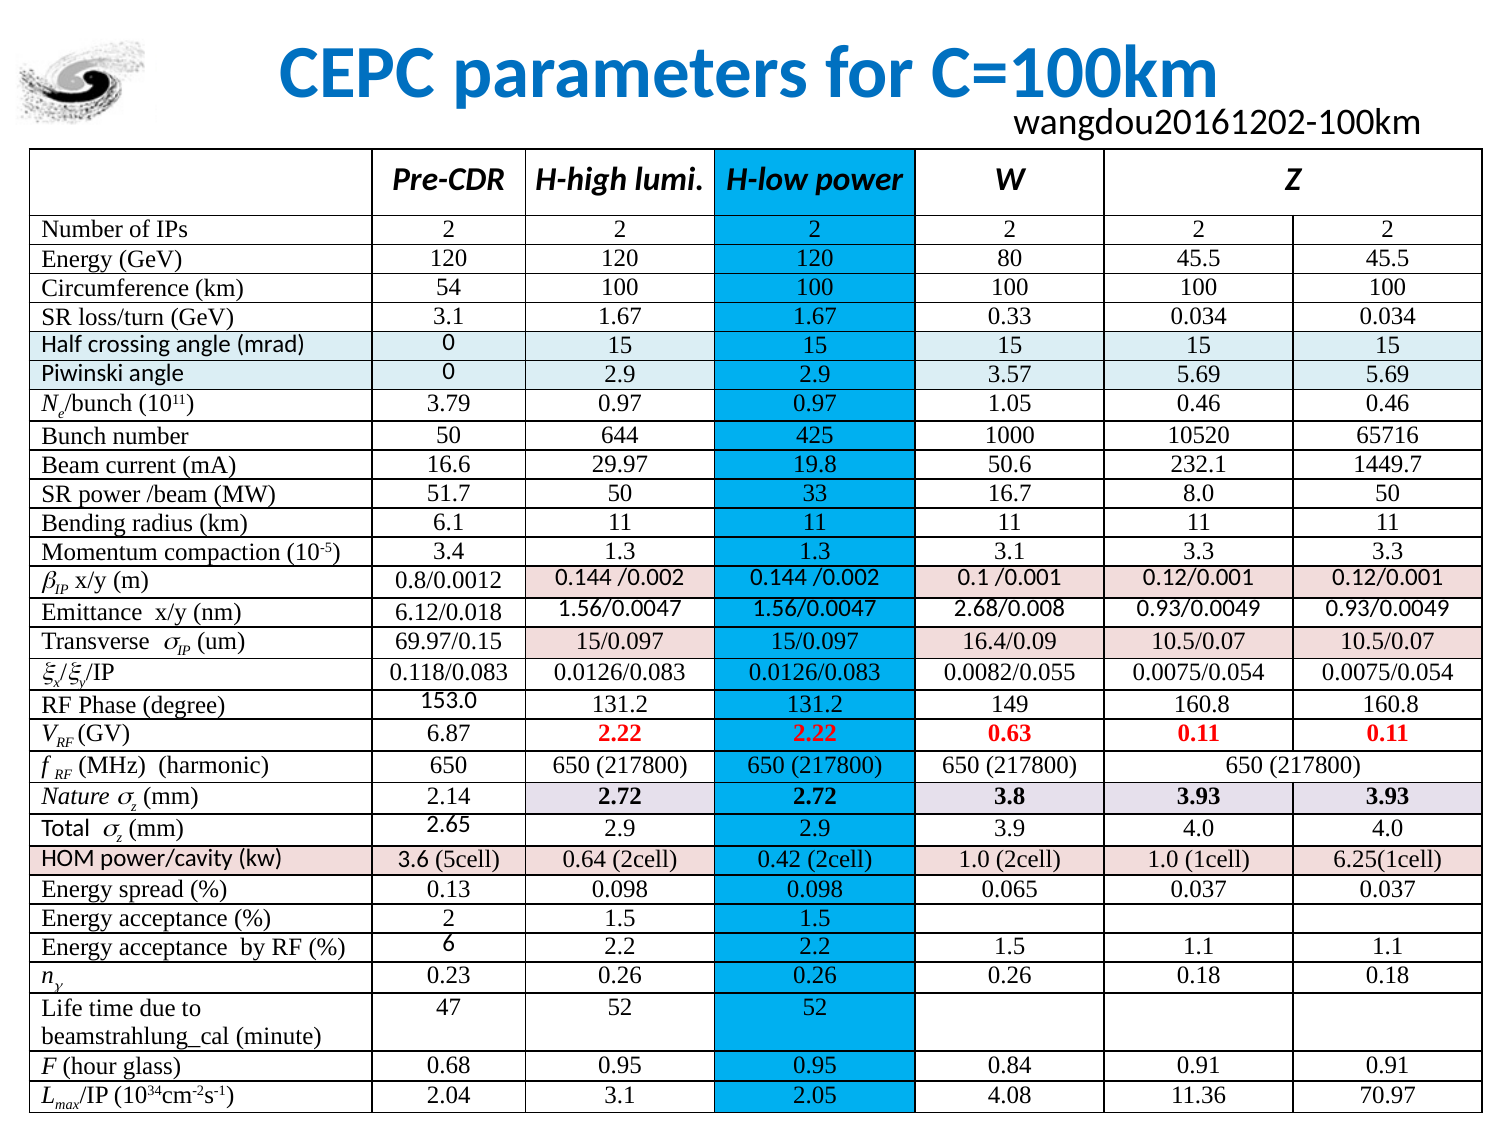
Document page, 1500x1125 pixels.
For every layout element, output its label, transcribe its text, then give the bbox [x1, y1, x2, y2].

table_cell 50.6 [916, 451, 1103, 478]
table_header [30, 150, 371, 215]
table_cell Number of IPs [30, 216, 371, 244]
table_cell 29.97 [526, 451, 714, 478]
table_cell Emittance x/y (nm) [30, 599, 371, 626]
table_cell 15/0.097 [526, 628, 714, 658]
table_cell 15 [715, 332, 914, 360]
table_cell 100 [526, 274, 714, 302]
table_cell Lmax/IP (1034cm-2s-1) [30, 1082, 371, 1112]
table_cell 650 (217800) [526, 752, 714, 782]
table_cell 2 [715, 216, 914, 244]
table_cell 3.9 [916, 815, 1103, 845]
table_cell 52 [715, 994, 914, 1050]
table_cell 15 [916, 332, 1103, 360]
table_cell 2.9 [526, 361, 714, 389]
table_cell 15 [526, 332, 714, 360]
table_cell 0.13 [373, 876, 525, 903]
table_cell 50 [373, 422, 525, 449]
table_cell 51.7 [373, 480, 525, 507]
table_cell 69.97/0.15 [373, 628, 525, 658]
table_cell 0.97 [715, 390, 914, 420]
table_cell 10.5/0.07 [1294, 628, 1481, 658]
table_cell 0.95 [715, 1052, 914, 1080]
table_cell 0.034 [1294, 303, 1481, 331]
table_cell 0.64 (2cell) [526, 847, 714, 874]
table_cell Energy spread (%) [30, 876, 371, 903]
table_cell 650 (217800) [916, 752, 1103, 782]
table_cell 6.1 [373, 509, 525, 536]
table_cell 0.8/0.0012 [373, 567, 525, 597]
table_cell 0.1 /0.001 [916, 567, 1103, 597]
table_cell F (hour glass) [30, 1052, 371, 1080]
table_cell 100 [916, 274, 1103, 302]
table_cell 2.2 [526, 934, 714, 961]
table_cell Circumference (km) [30, 274, 371, 302]
table_cell Transverse IP (um) [30, 628, 371, 658]
table_cell 1.05 [916, 390, 1103, 420]
table_cell 0.63 [916, 720, 1103, 750]
table_header H-high lumi. [526, 150, 714, 215]
table_cell 2.22 [715, 720, 914, 750]
table_cell [1105, 905, 1292, 932]
table_cell 3.4 [373, 538, 525, 565]
table_cell HOM power/cavity (kw) [30, 847, 371, 874]
table_header H-low power [715, 150, 914, 215]
table_cell 33 [715, 480, 914, 507]
table_cell 0.95 [526, 1052, 714, 1080]
table_cell 0.68 [373, 1052, 525, 1080]
table_cell 15 [1294, 332, 1481, 360]
table_cell 1.67 [715, 303, 914, 331]
table_cell Piwinski angle [30, 361, 371, 389]
table_cell 10520 [1105, 422, 1292, 449]
table_cell 0 [373, 361, 525, 389]
table_cell Ne/bunch (1011) [30, 390, 371, 420]
table_cell 3.93 [1105, 783, 1292, 813]
table_cell 120 [526, 245, 714, 273]
table_cell 1.5 [916, 934, 1103, 961]
table_cell 2.9 [715, 361, 914, 389]
table_cell 1.1 [1294, 934, 1481, 961]
table_cell 0 [373, 332, 525, 360]
table_header Pre-CDR [373, 150, 525, 215]
table_cell 0.93/0.0049 [1294, 599, 1481, 626]
table_cell 3.1 [916, 538, 1103, 565]
table_cell 2.22 [526, 720, 714, 750]
table_cell 1.56/0.0047 [526, 599, 714, 626]
table_cell 0.037 [1105, 876, 1292, 903]
table_cell 3.1 [526, 1082, 714, 1112]
table_cell 650 [373, 752, 525, 782]
table_header Z [1105, 150, 1481, 215]
table_cell 1.3 [715, 538, 914, 565]
table_cell 0.034 [1105, 303, 1292, 331]
table_cell 6.12/0.018 [373, 599, 525, 626]
table_cell 3.6 (5cell) [373, 847, 525, 874]
table_cell 120 [373, 245, 525, 273]
table_cell 100 [1105, 274, 1292, 302]
table_cell 1.0 (2cell) [916, 847, 1103, 874]
table_cell 425 [715, 422, 914, 449]
table_cell 0.11 [1294, 720, 1481, 750]
table_cell 0.11 [1105, 720, 1292, 750]
table_cell 50 [1294, 480, 1481, 507]
table_cell SR loss/turn (GeV) [30, 303, 371, 331]
table_cell 5.69 [1105, 361, 1292, 389]
table_cell 11 [526, 509, 714, 536]
table_cell VRF (GV) [30, 720, 371, 750]
table_cell 15/0.097 [715, 628, 914, 658]
table_cell 11 [1294, 509, 1481, 536]
table_cell Bunch number [30, 422, 371, 449]
table_cell Beam current (mA) [30, 451, 371, 478]
table_cell 0.91 [1294, 1052, 1481, 1080]
table_cell 0.118/0.083 [373, 659, 525, 689]
table_cell 0.037 [1294, 876, 1481, 903]
table_cell 0.12/0.001 [1105, 567, 1292, 597]
table_cell 47 [373, 994, 525, 1050]
table_cell 0.26 [916, 963, 1103, 992]
table_cell 2.9 [526, 815, 714, 845]
title CEPC parameters for C=100km [75, 0, 1425, 148]
table_cell 15 [1105, 332, 1292, 360]
table_cell [916, 905, 1103, 932]
table_cell 0.46 [1105, 390, 1292, 420]
table_cell 2.9 [715, 815, 914, 845]
table_cell 4.0 [1105, 815, 1292, 845]
table_cell 16.6 [373, 451, 525, 478]
table_cell Life time due to beamstrahlung_cal (minute) [30, 994, 371, 1050]
table_cell 2 [1105, 216, 1292, 244]
table_cell 0.098 [526, 876, 714, 903]
table_cell 0.18 [1294, 963, 1481, 992]
table_cell SR power /beam (MW) [30, 480, 371, 507]
table_cell 644 [526, 422, 714, 449]
table_cell 153.0 [373, 691, 525, 718]
table_cell 0.12/0.001 [1294, 567, 1481, 597]
table_cell 45.5 [1105, 245, 1292, 273]
table_cell 3.8 [916, 783, 1103, 813]
table_cell [1294, 905, 1481, 932]
table_cell 8.0 [1105, 480, 1292, 507]
table_cell 3.3 [1105, 538, 1292, 565]
table_cell 2.04 [373, 1082, 525, 1112]
table_cell 5.69 [1294, 361, 1481, 389]
table_cell 11 [1105, 509, 1292, 536]
table_cell 4.08 [916, 1082, 1103, 1112]
table_cell 2 [373, 905, 525, 932]
table_cell 2.68/0.008 [916, 599, 1103, 626]
table_cell f RF (MHz) (harmonic) [30, 752, 371, 782]
table_header W [916, 150, 1103, 215]
table_cell 131.2 [715, 691, 914, 718]
table_cell 0.26 [715, 963, 914, 992]
table_cell 149 [916, 691, 1103, 718]
table_cell 6 [373, 934, 525, 961]
table_cell 0.97 [526, 390, 714, 420]
table_cell 2.72 [715, 783, 914, 813]
table_cell 2 [916, 216, 1103, 244]
table_cell 19.8 [715, 451, 914, 478]
table_cell 650 (217800) [1105, 752, 1481, 782]
table_cell 160.8 [1294, 691, 1481, 718]
table_cell 0.91 [1105, 1052, 1292, 1080]
table_cell 0.0075/0.054 [1294, 659, 1481, 689]
table_cell 0.42 (2cell) [715, 847, 914, 874]
table_cell 80 [916, 245, 1103, 273]
table_cell [916, 994, 1103, 1050]
table_cell 0.0082/0.055 [916, 659, 1103, 689]
table_cell 650 (217800) [715, 752, 914, 782]
table_cell 0.23 [373, 963, 525, 992]
table_cell 50 [526, 480, 714, 507]
table_cell 1.1 [1105, 934, 1292, 961]
table_cell 54 [373, 274, 525, 302]
table_cell IP x/y (m) [30, 567, 371, 597]
table_cell 2.72 [526, 783, 714, 813]
picture [5, 7, 157, 150]
table_cell Nature z (mm) [30, 783, 371, 813]
table_cell n [30, 963, 371, 992]
table_cell 16.7 [916, 480, 1103, 507]
table_cell 0.0126/0.083 [715, 659, 914, 689]
table_cell 1.5 [715, 905, 914, 932]
table_cell 2.65 [373, 815, 525, 845]
table_cell 11 [916, 509, 1103, 536]
table_cell Half crossing angle (mrad) [30, 332, 371, 360]
table_cell 10.5/0.07 [1105, 628, 1292, 658]
table_cell 16.4/0.09 [916, 628, 1103, 658]
table_cell 0.098 [715, 876, 914, 903]
table_cell 3.79 [373, 390, 525, 420]
table_cell 45.5 [1294, 245, 1481, 273]
table_cell 0.065 [916, 876, 1103, 903]
table_cell Total z (mm) [30, 815, 371, 845]
table_cell 0.144 /0.002 [526, 567, 714, 597]
table_cell 11.36 [1105, 1082, 1292, 1112]
table_cell 2 [1294, 216, 1481, 244]
table_cell 3.57 [916, 361, 1103, 389]
table_cell 1.5 [526, 905, 714, 932]
table_cell Energy (GeV) [30, 245, 371, 273]
table_cell 0.84 [916, 1052, 1103, 1080]
table_cell 0.0075/0.054 [1105, 659, 1292, 689]
table_cell 1.67 [526, 303, 714, 331]
table_cell RF Phase (degree) [30, 691, 371, 718]
table_cell Momentum compaction (10-5) [30, 538, 371, 565]
table_cell 0.46 [1294, 390, 1481, 420]
table_cell 6.25(1cell) [1294, 847, 1481, 874]
table_cell 0.18 [1105, 963, 1292, 992]
table_cell 1.56/0.0047 [715, 599, 914, 626]
table_cell 70.97 [1294, 1082, 1481, 1112]
table_cell 100 [1294, 274, 1481, 302]
table_cell 2 [526, 216, 714, 244]
table_cell x/y/IP [30, 659, 371, 689]
table_cell Energy acceptance by RF (%) [30, 934, 371, 961]
table_cell 0.33 [916, 303, 1103, 331]
table_cell 0.0126/0.083 [526, 659, 714, 689]
text_box wangdou20161202-100km [990, 89, 1437, 150]
table_cell [1105, 994, 1292, 1050]
table_cell 1.3 [526, 538, 714, 565]
table_cell 3.93 [1294, 783, 1481, 813]
table_cell 1000 [916, 422, 1103, 449]
table_cell [1294, 994, 1481, 1050]
table_cell 3.3 [1294, 538, 1481, 565]
table_cell 160.8 [1105, 691, 1292, 718]
table_cell 11 [715, 509, 914, 536]
table_cell 6.87 [373, 720, 525, 750]
table_cell 2 [373, 216, 525, 244]
table_cell 232.1 [1105, 451, 1292, 478]
table_cell 1449.7 [1294, 451, 1481, 478]
table_cell Bending radius (km) [30, 509, 371, 536]
table_cell 1.0 (1cell) [1105, 847, 1292, 874]
table_cell 2.05 [715, 1082, 914, 1112]
table_cell 120 [715, 245, 914, 273]
table_cell 131.2 [526, 691, 714, 718]
table_cell 0.144 /0.002 [715, 567, 914, 597]
table_cell 0.93/0.0049 [1105, 599, 1292, 626]
table_cell 100 [715, 274, 914, 302]
table_cell 0.26 [526, 963, 714, 992]
table_cell Energy acceptance (%) [30, 905, 371, 932]
table_cell 4.0 [1294, 815, 1481, 845]
table_cell 2.14 [373, 783, 525, 813]
table_cell 3.1 [373, 303, 525, 331]
table_cell 52 [526, 994, 714, 1050]
table_cell 2.2 [715, 934, 914, 961]
table_cell 65716 [1294, 422, 1481, 449]
